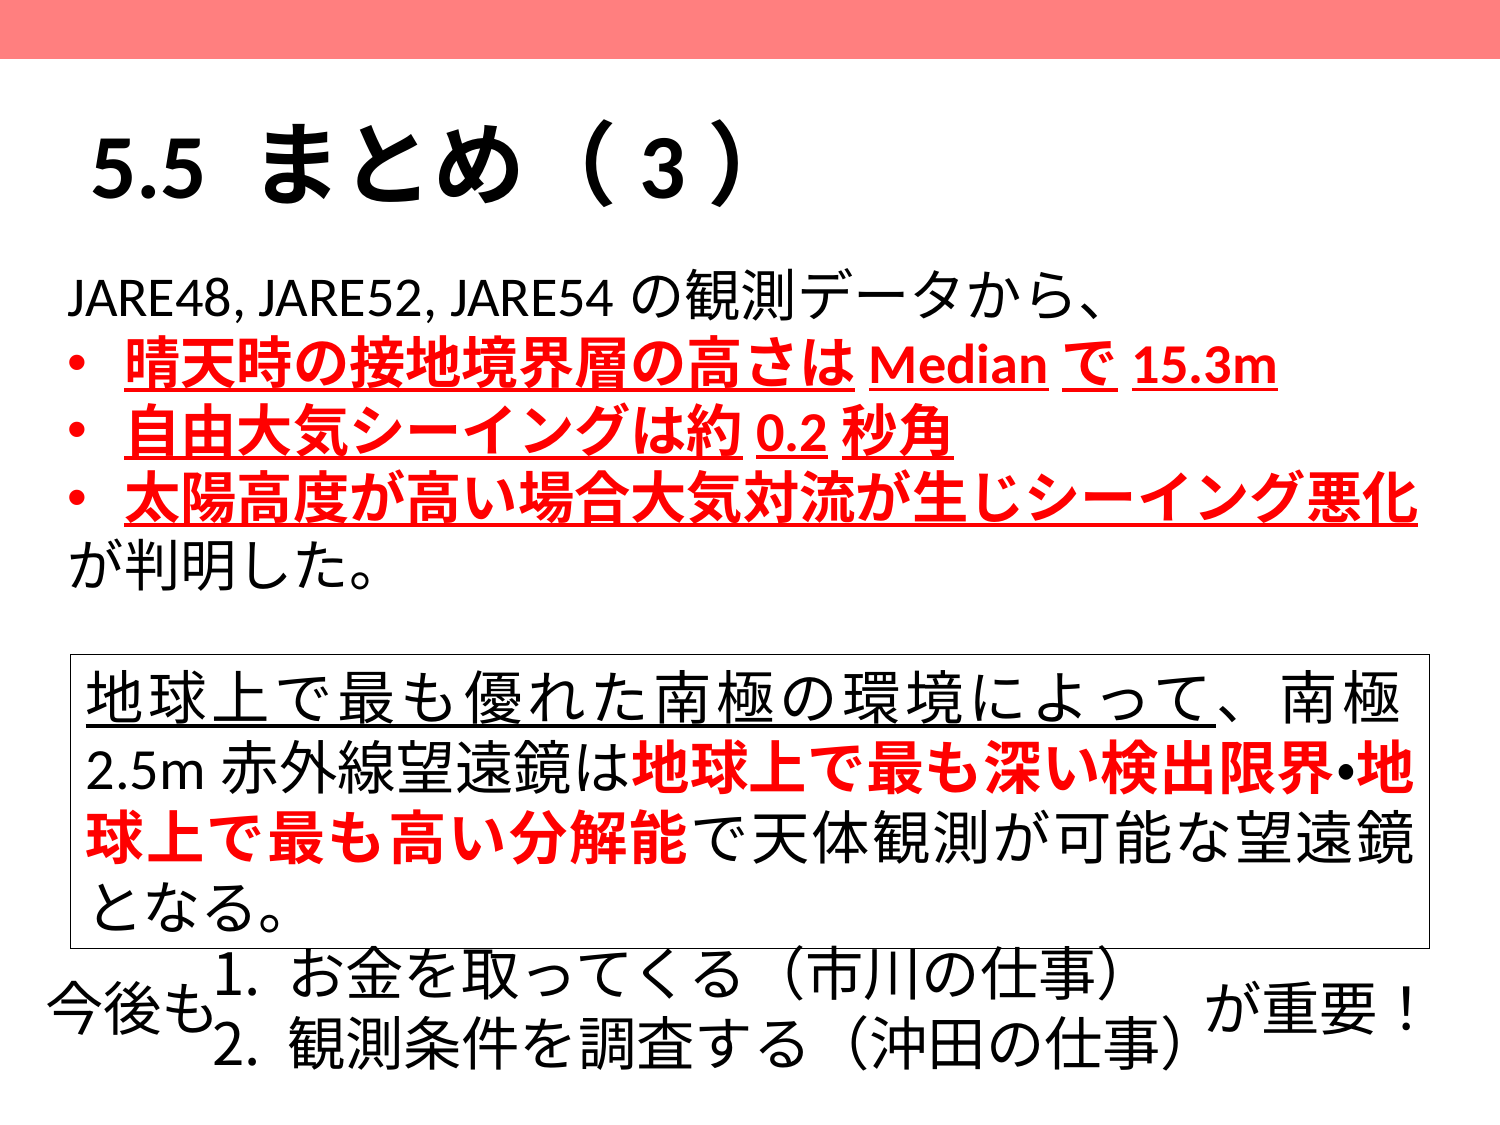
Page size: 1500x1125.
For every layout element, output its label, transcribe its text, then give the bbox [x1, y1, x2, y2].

text_box 今後も [30, 964, 235, 1050]
title 5.5 まとめ（3） [75, 67, 1425, 252]
text_box が重要！ [1188, 964, 1452, 1050]
text_box 地球上で最も優れた南極の環境によって、南極2.5m赤外線望遠鏡は地球上で最も深い検出限界・地球上で最も高い分解能で天体観測が可能な望遠鏡となる。 [70, 654, 1430, 949]
text_box JARE48, JARE52, JARE54の観測データから、 晴天時の接地境界層の高さはMedianで15.3m 自由大気シーイングは約0.2秒角 太陽高度が高い場合大気対流が生じシーイング悪化 が判明した。 [53, 252, 1447, 606]
text_box [0, 0, 1500, 61]
text_box お金を取ってくる（市川の仕事） 観測条件を調査する（沖田の仕事） [197, 929, 1234, 1084]
